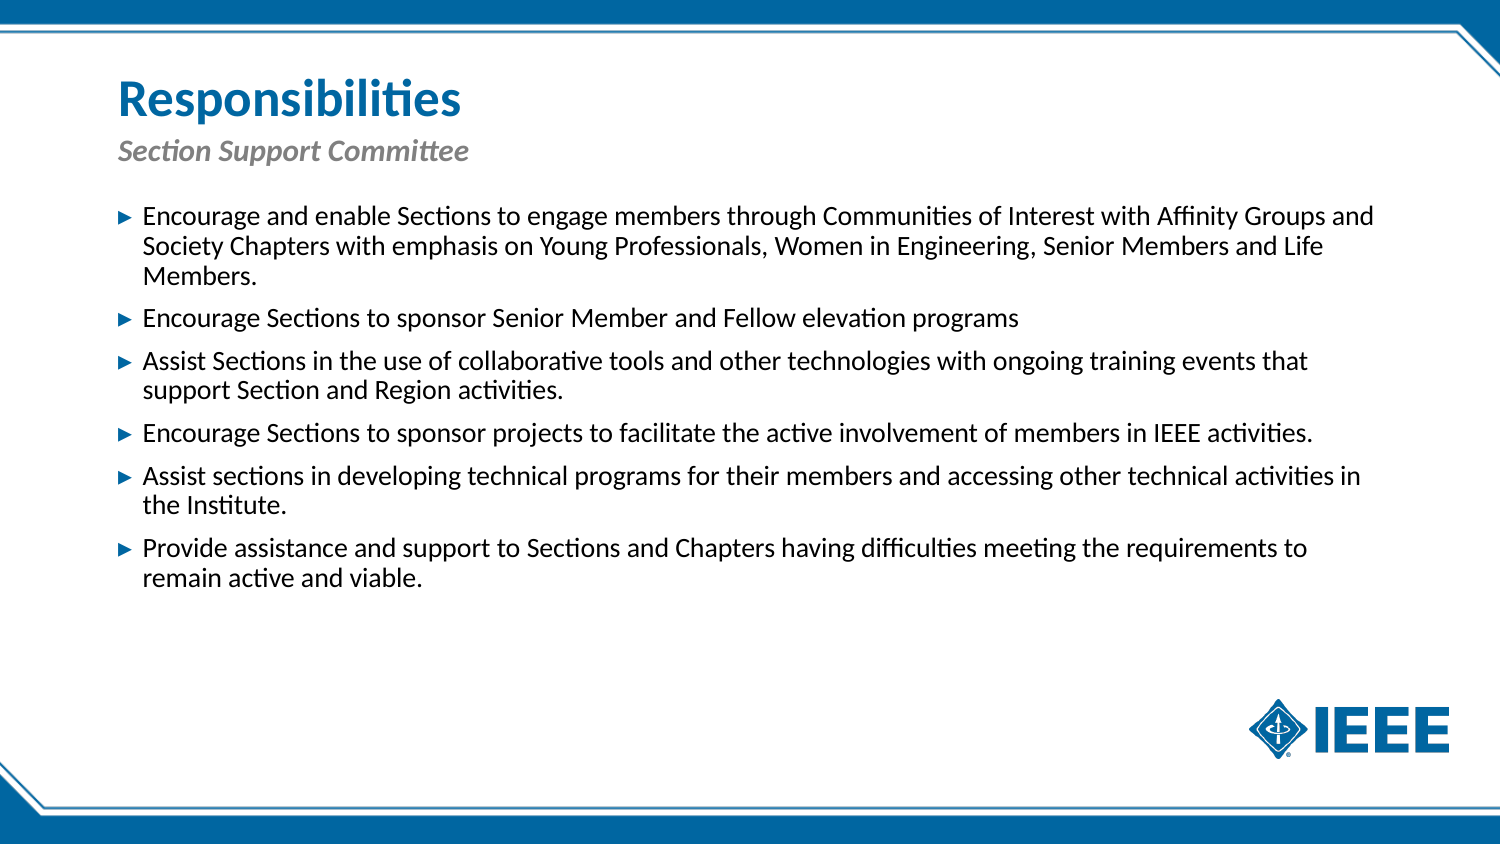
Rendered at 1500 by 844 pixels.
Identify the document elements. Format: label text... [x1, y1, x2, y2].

title Section Support Committee [103, 130, 1397, 176]
text_box Responsibilities [103, 63, 1397, 126]
list Encourage and enable Sections to engage members through Communities of Interest with Affinity Groups and Society Chapters with emphasis on Young Professionals, Women in Engineering, Senior Members and Life Members. Encourage Sections to sponsor Senior Member and Fellow elevation programs Assist Sections in the use of collaborative tools and other technologies with ongoing training events that support Section and Region activities. Encourage Sections to sponsor projects to facilitate the active involvement of members in IEEE activities. Assist sections in developing technical programs for their members and accessing other technical activities in the Institute. Provide assistance and support to Sections and Chapters having difficulties meeting the requirements to remain active and viable. [103, 194, 1397, 680]
picture [0, 0, 1500, 102]
picture [0, 699, 1500, 844]
